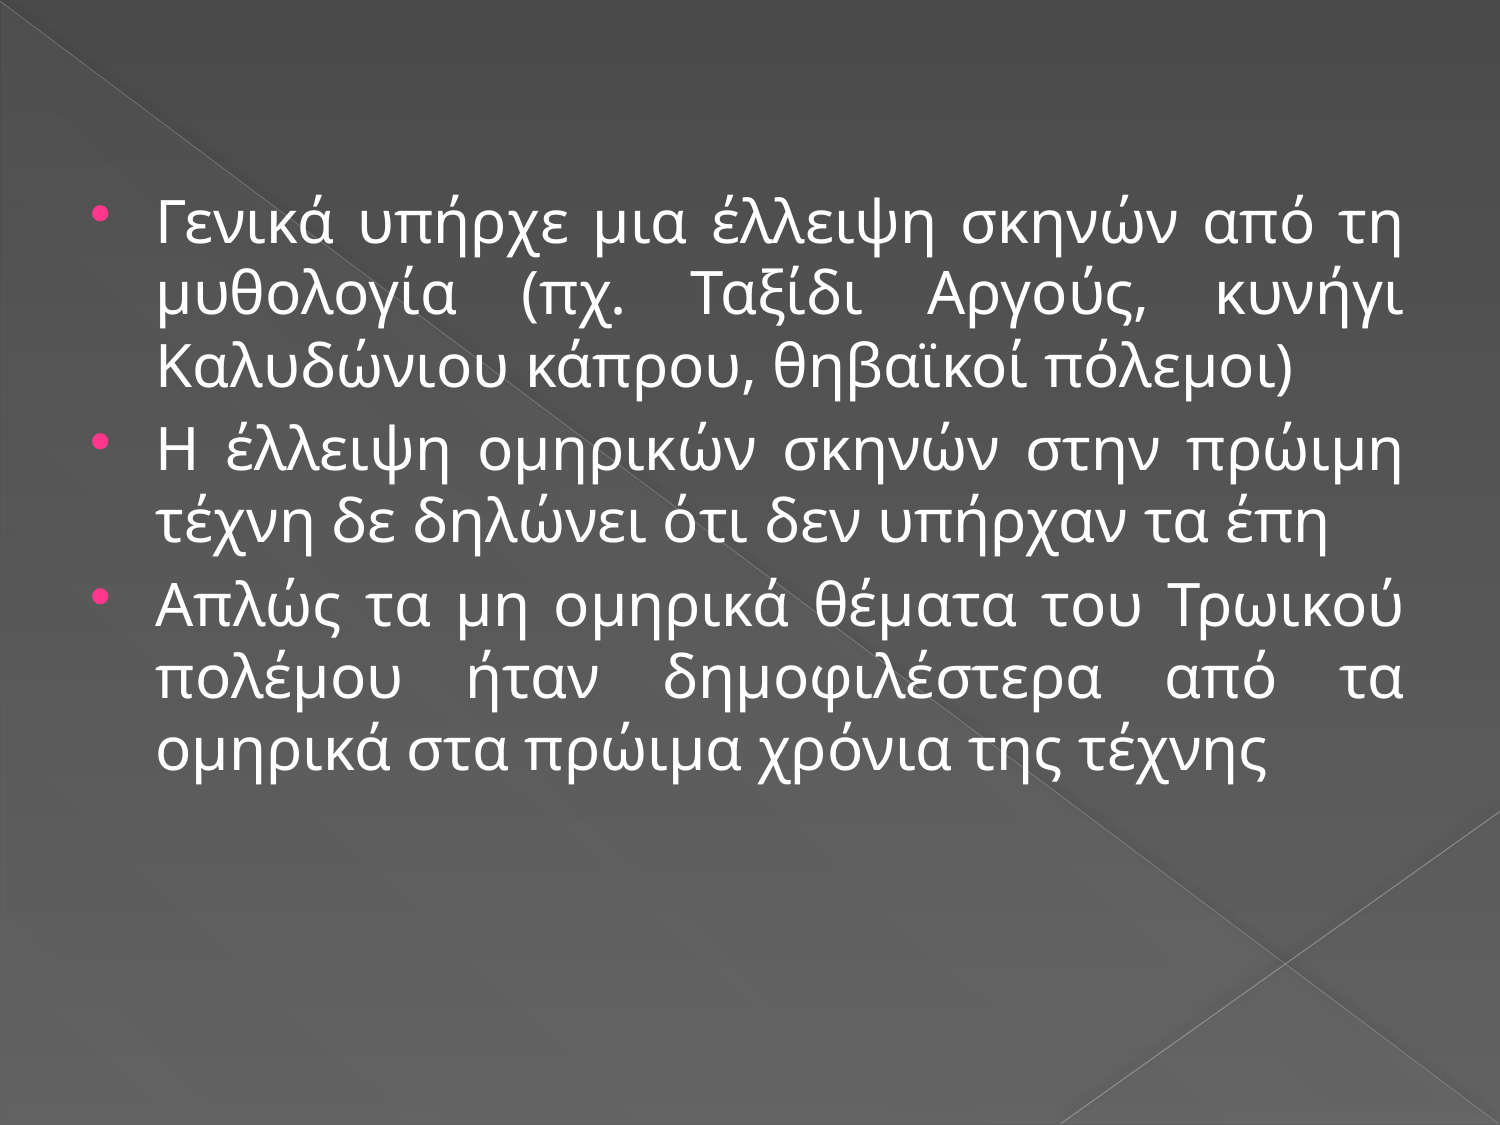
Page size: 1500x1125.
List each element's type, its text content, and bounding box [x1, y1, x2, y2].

list Γενικά υπήρχε μια έλλειψη σκηνών από τη μυθολογία (πχ. Ταξίδι Αργούς, κυνήγι Καλυδώνιου κάπρου, θηβαϊκοί πόλεμοι) Η έλλειψη ομηρικών σκηνών στην πρώιμη τέχνη δε δηλώνει ότι δεν υπήρχαν τα έπη Απλώς τα μη ομηρικά θέματα του Τρωικού πολέμου ήταν δημοφιλέστερα από τα ομηρικά στα πρώιμα χρόνια της τέχνης [70, 175, 1421, 919]
